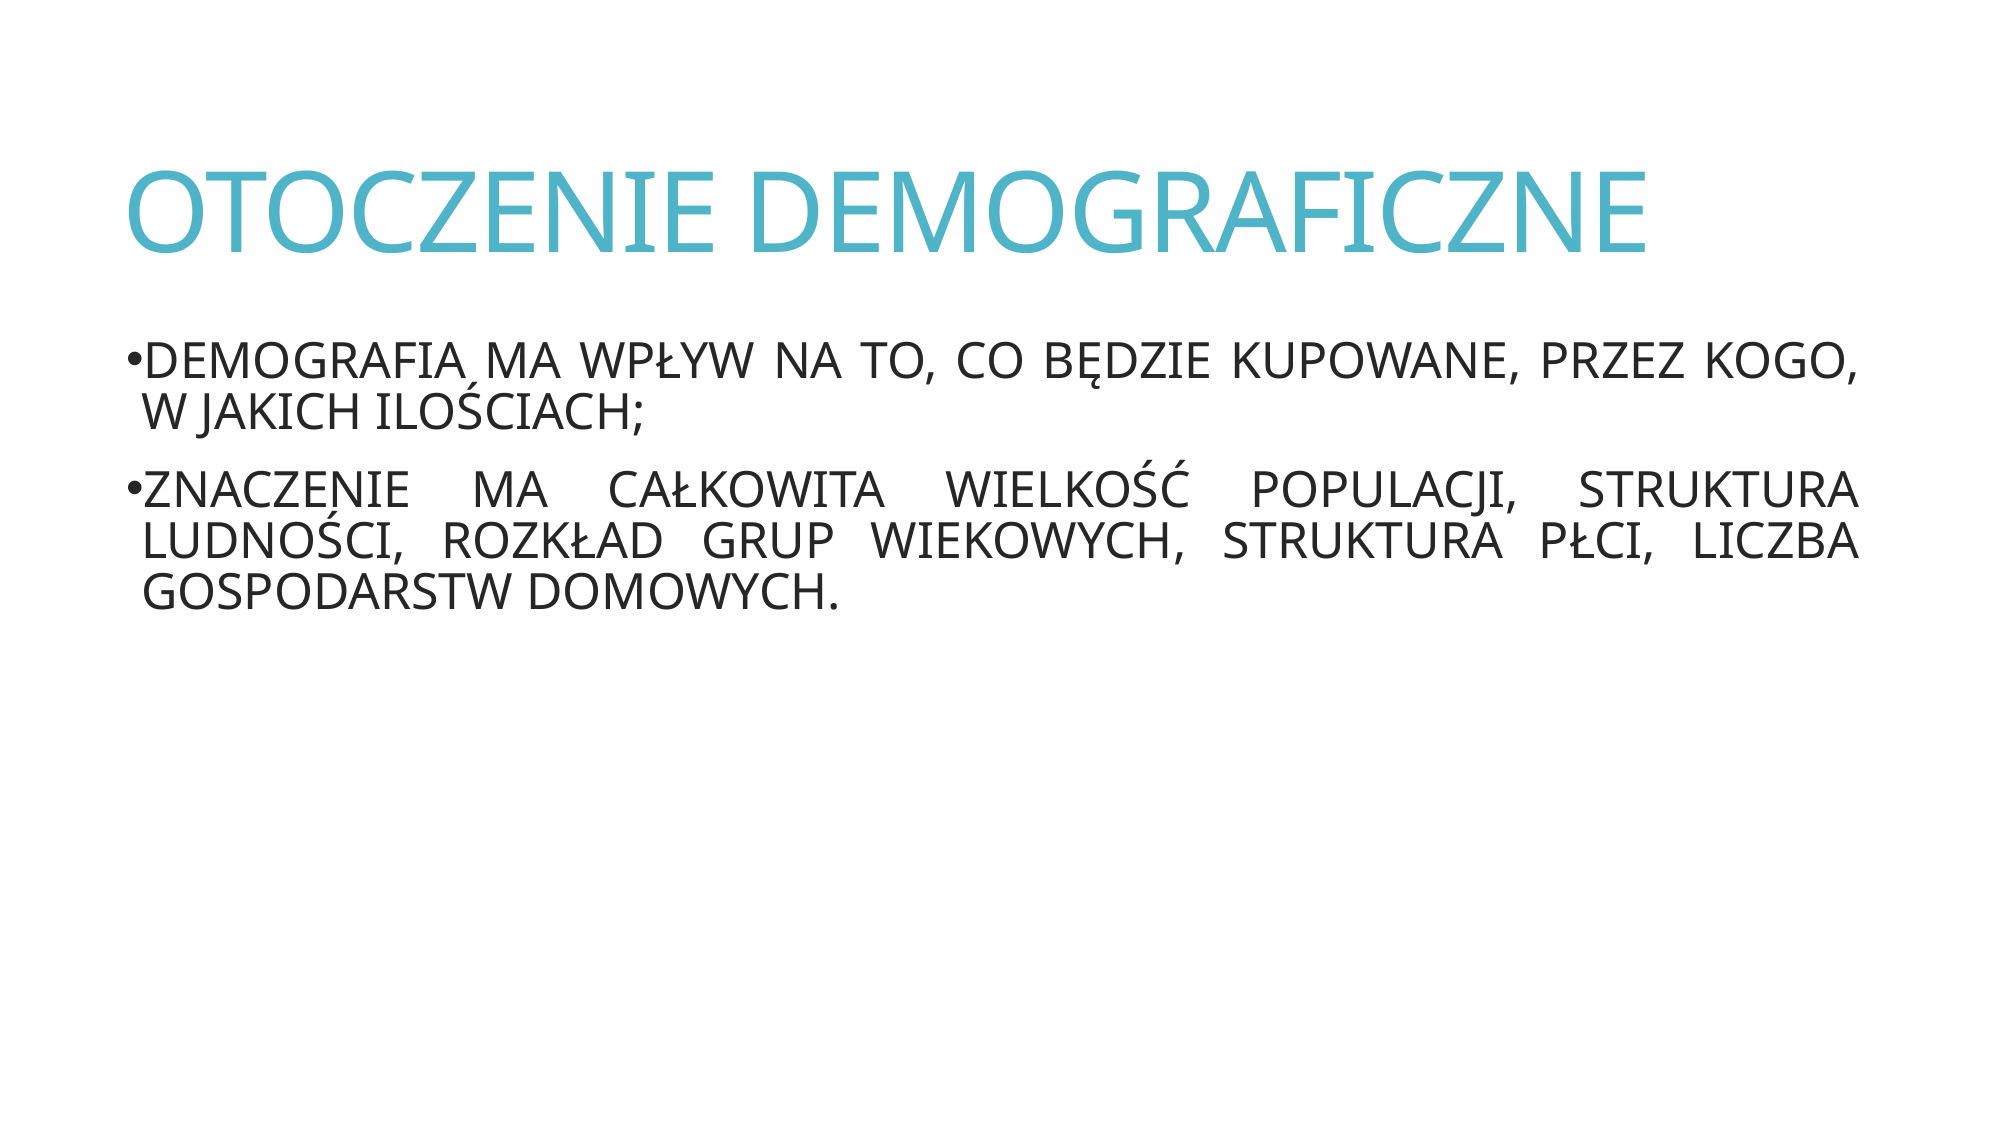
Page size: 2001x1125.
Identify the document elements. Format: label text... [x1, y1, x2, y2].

list DEMOGRAFIA MA WPŁYW NA TO, CO BĘDZIE KUPOWANE, PRZEZ KOGO, W JAKICH ILOŚCIACH; ZNACZENIE MA CAŁKOWITA WIELKOŚĆ POPULACJI, STRUKTURA LUDNOŚCI, ROZKŁAD GRUP WIEKOWYCH, STRUKTURA PŁCI, LICZBA GOSPODARSTW DOMOWYCH. [111, 329, 1876, 948]
title OTOCZENIE DEMOGRAFICZNE [107, 81, 1875, 354]
